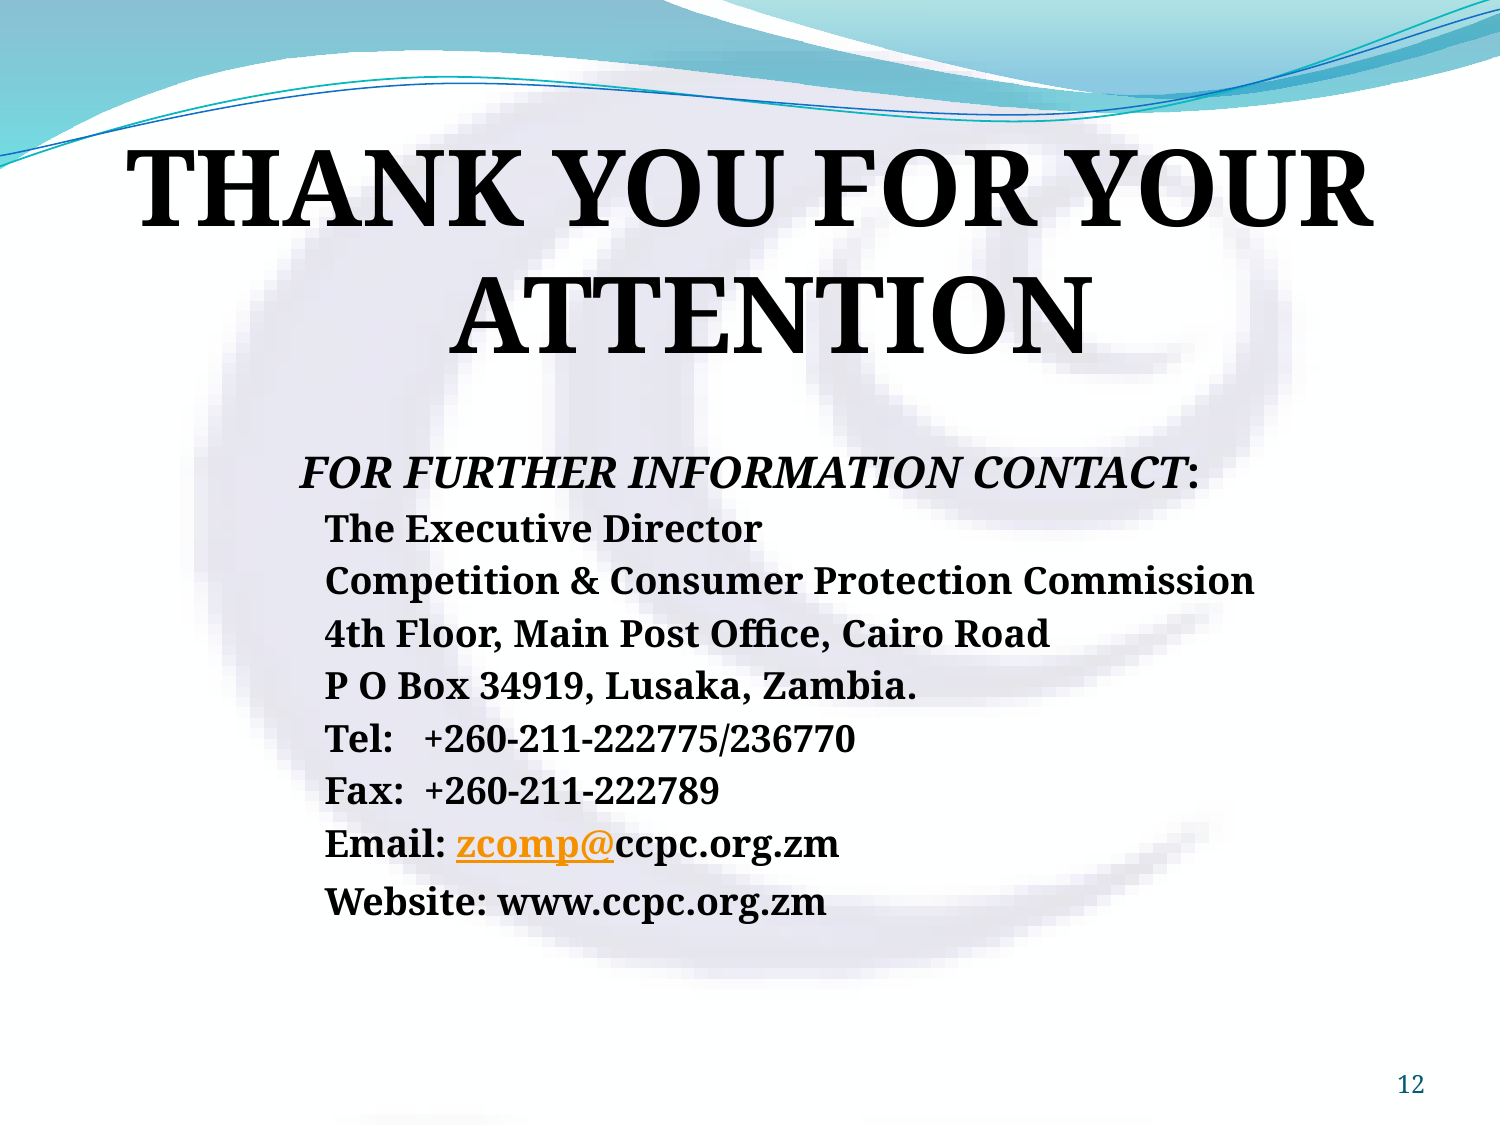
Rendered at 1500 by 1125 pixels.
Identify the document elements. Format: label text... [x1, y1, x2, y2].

list THANK YOU FOR YOUR ATTENTION FOR FURTHER INFORMATION CONTACT: The Executive Director Competition & Consumer Protection Commission 4th Floor, Main Post Office, Cairo Road P O Box 34919, Lusaka, Zambia. Tel: +260-211-222775/236770 Fax: +260-211-222789 Email: zcomp@ccpc.org.zm Website: www.ccpc.org.zm [75, 112, 1425, 1005]
slide_number 12 [1299, 1042, 1425, 1103]
